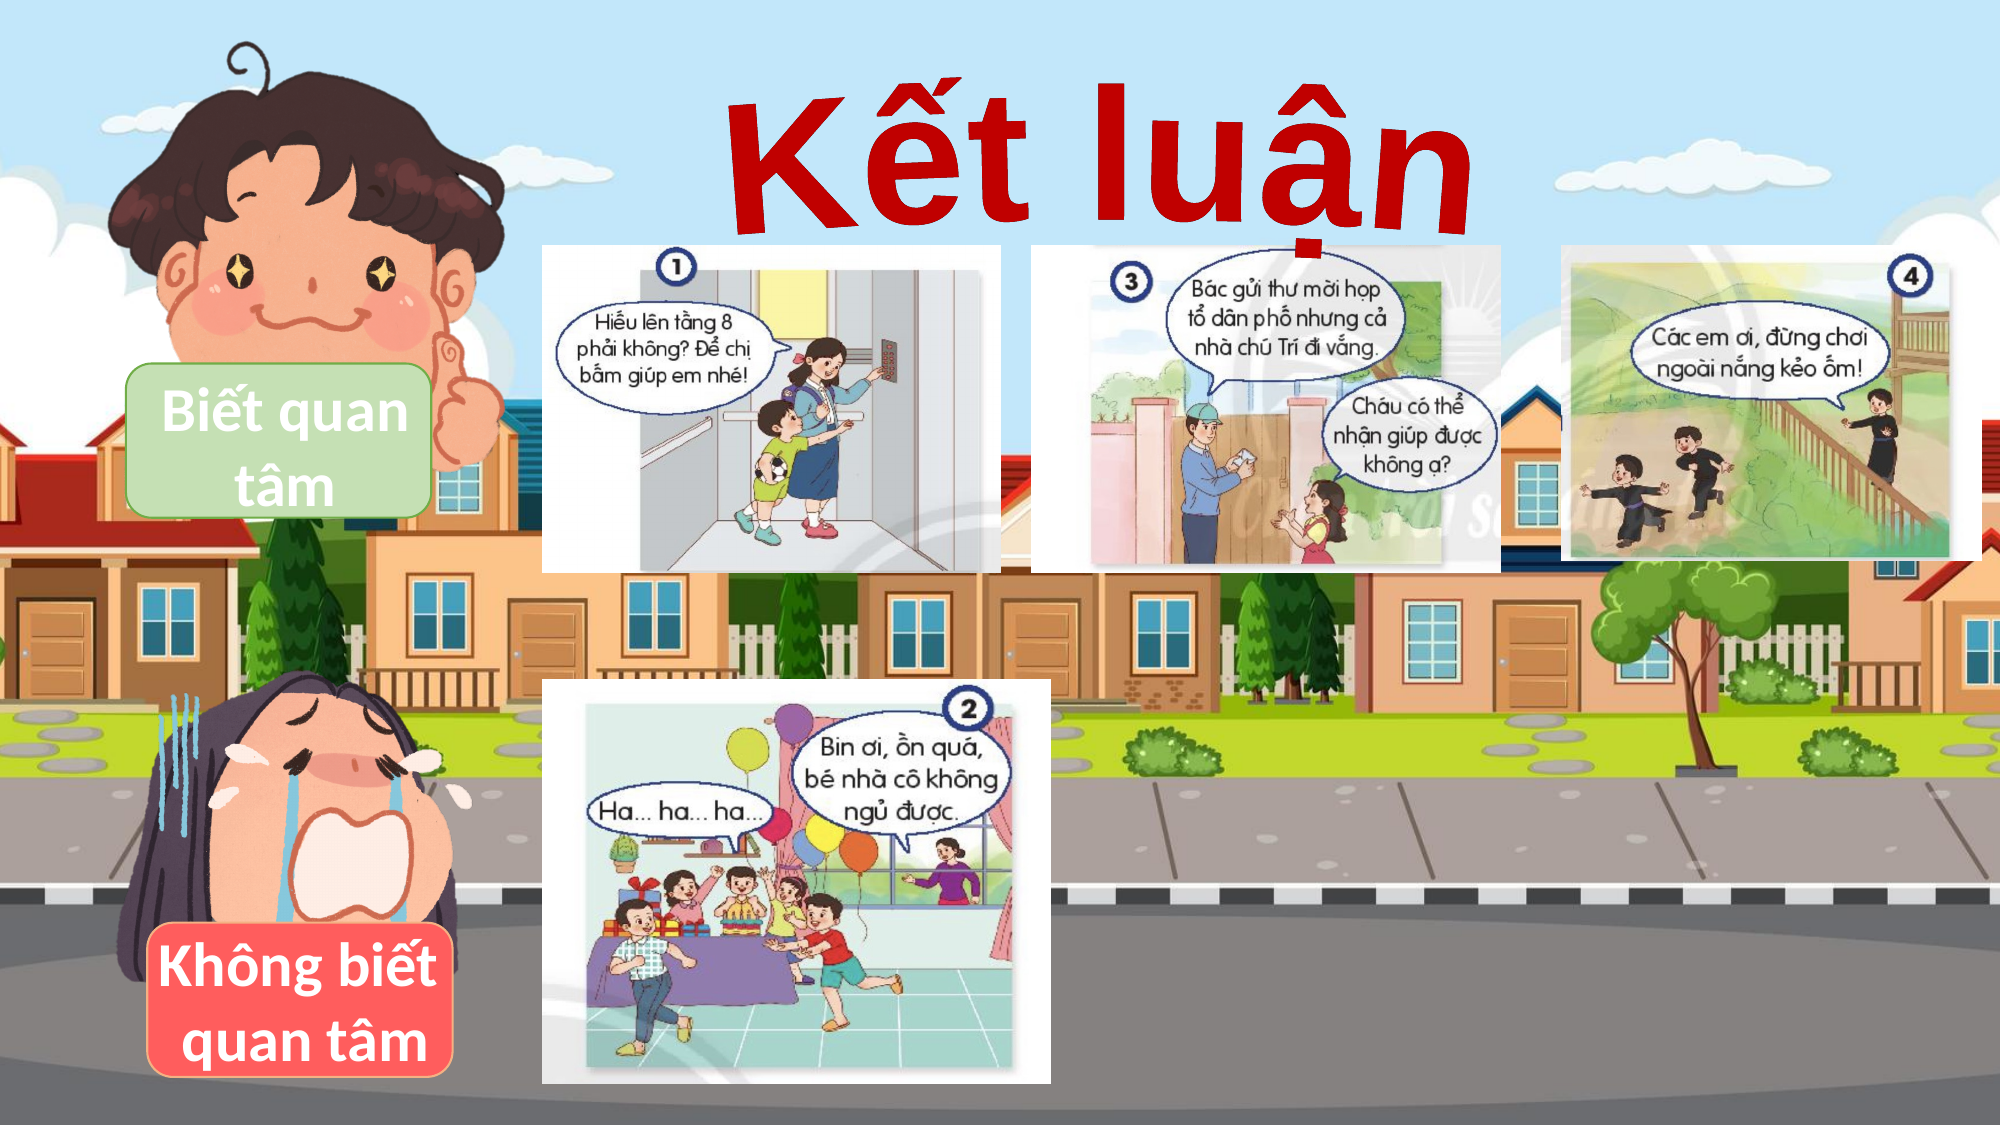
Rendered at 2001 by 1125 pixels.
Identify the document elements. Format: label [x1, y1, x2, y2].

text_box [506, 164, 1696, 306]
text_box [101, 596, 499, 1084]
picture [0, 0, 2000, 1125]
text_box [69, 0, 531, 529]
